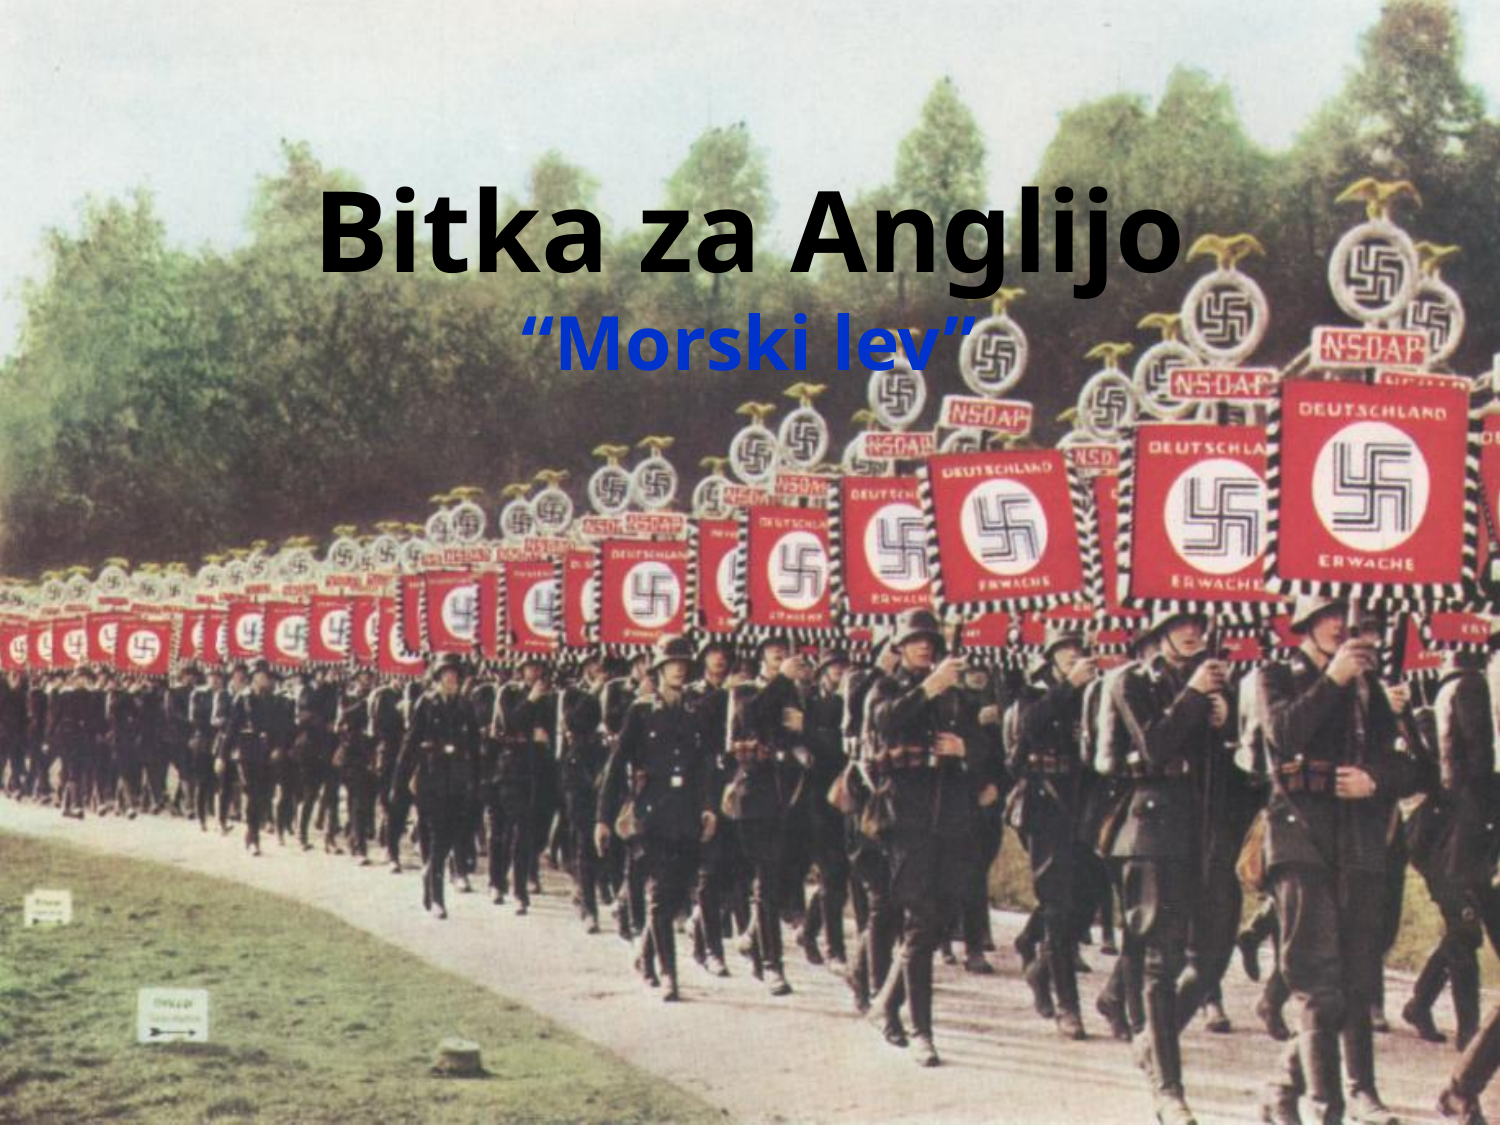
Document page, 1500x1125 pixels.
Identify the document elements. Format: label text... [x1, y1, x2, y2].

picture [0, 0, 1500, 1125]
title Bitka za Anglijo “Morski lev” [112, 42, 1388, 504]
